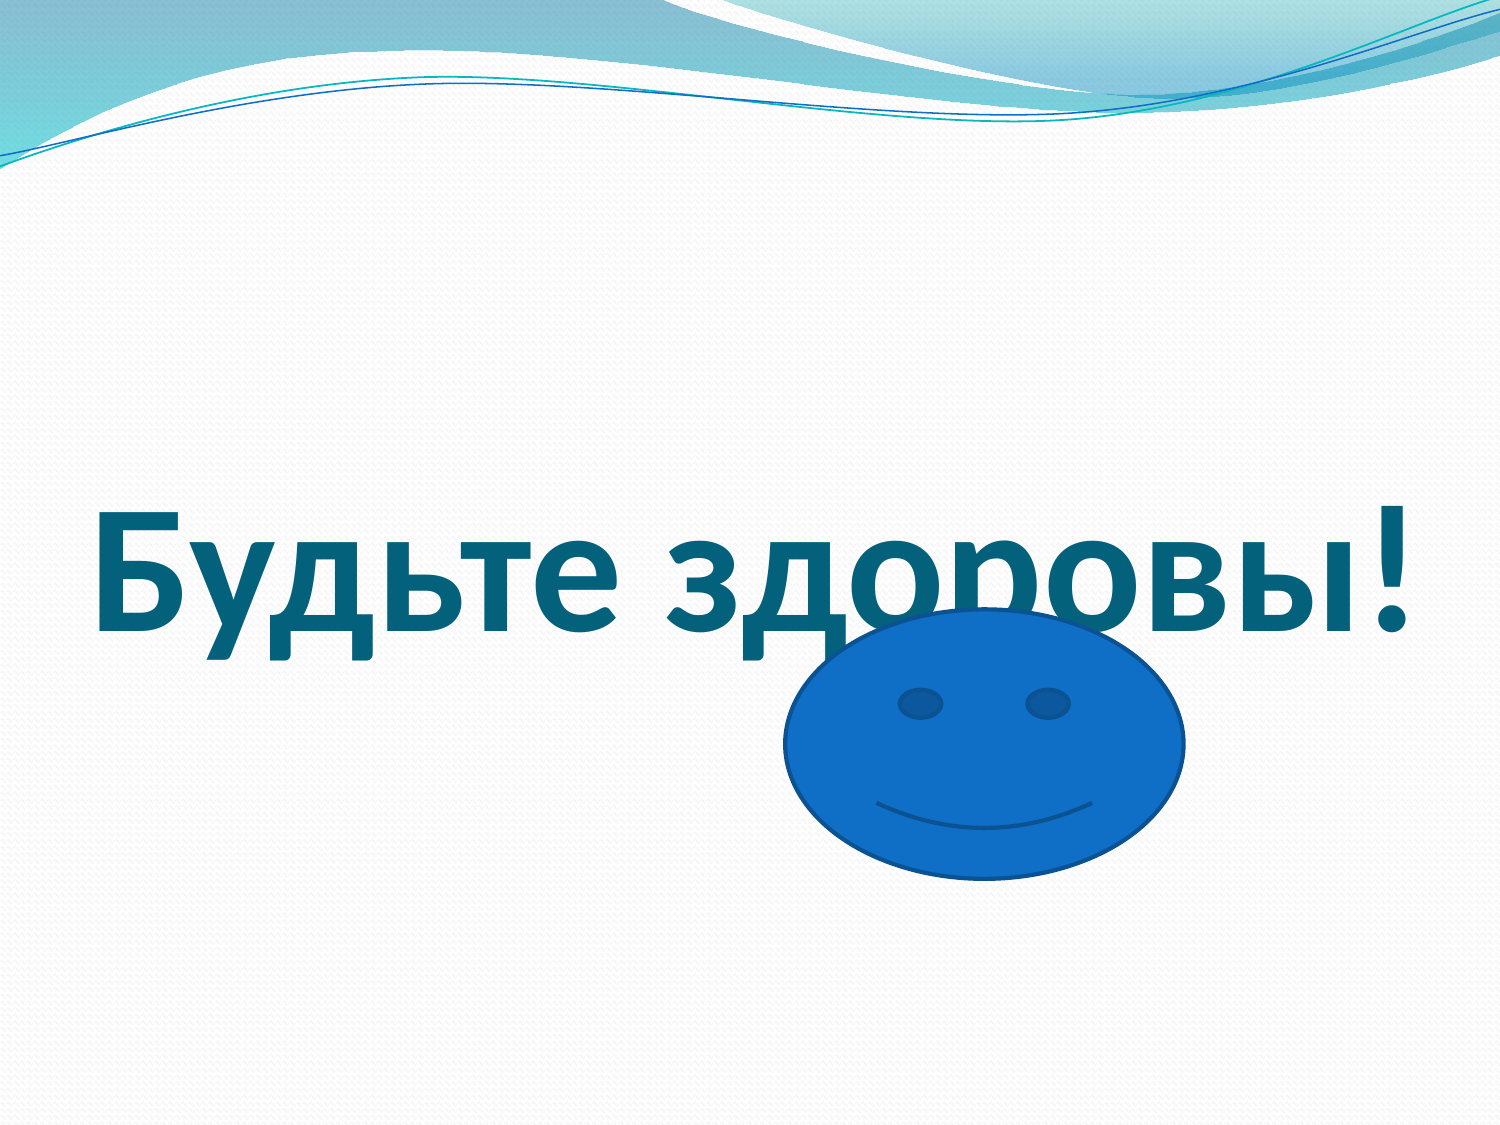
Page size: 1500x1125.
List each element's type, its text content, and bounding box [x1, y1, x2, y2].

title Будьте здоровы! [75, 339, 1438, 668]
text_box [783, 607, 1186, 881]
